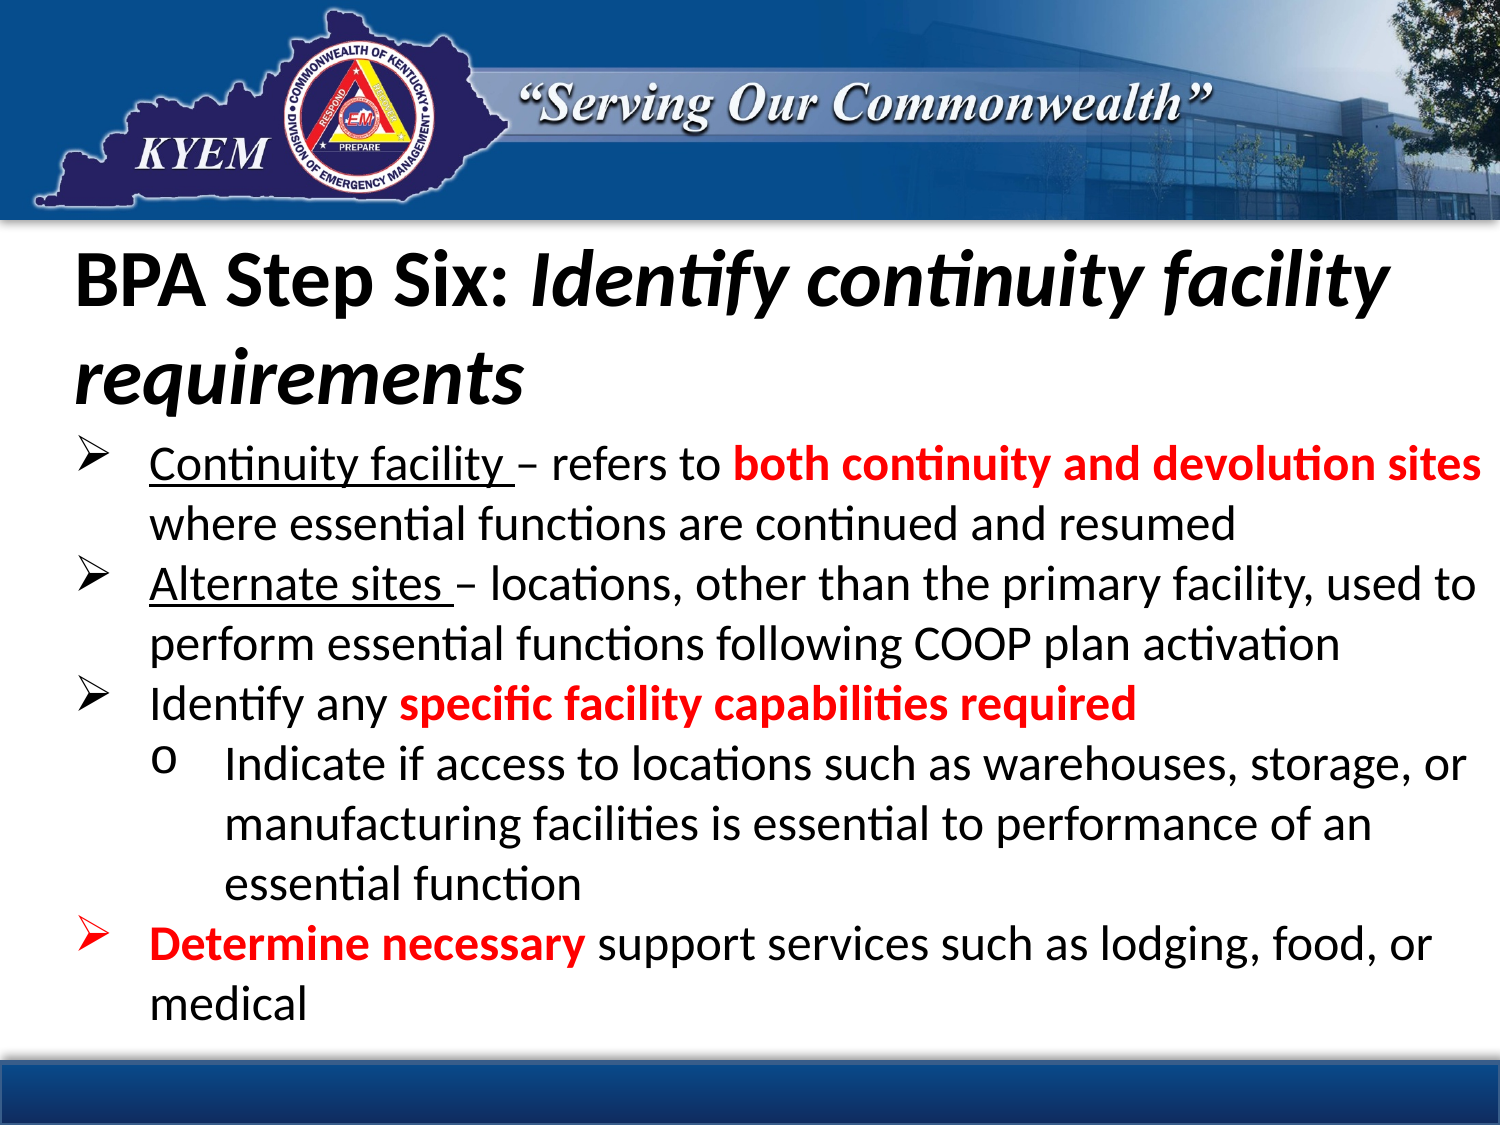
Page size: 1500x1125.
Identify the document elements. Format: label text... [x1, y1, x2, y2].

text_box Continuity facility – refers to both continuity and devolution sites where essential functions are continued and resumed Alternate sites – locations, other than the primary facility, used to perform essential functions following COOP plan activation Identify any specific facility capabilities required Indicate if access to locations such as warehouses, storage, or manufacturing facilities is essential to performance of an essential function Determine necessary support services such as lodging, food, or medical [59, 422, 1500, 1038]
text_box BPA Step Six: Identify continuity facility requirements [59, 228, 1500, 422]
text_box [0, 1062, 1500, 1125]
picture [0, 0, 1500, 220]
